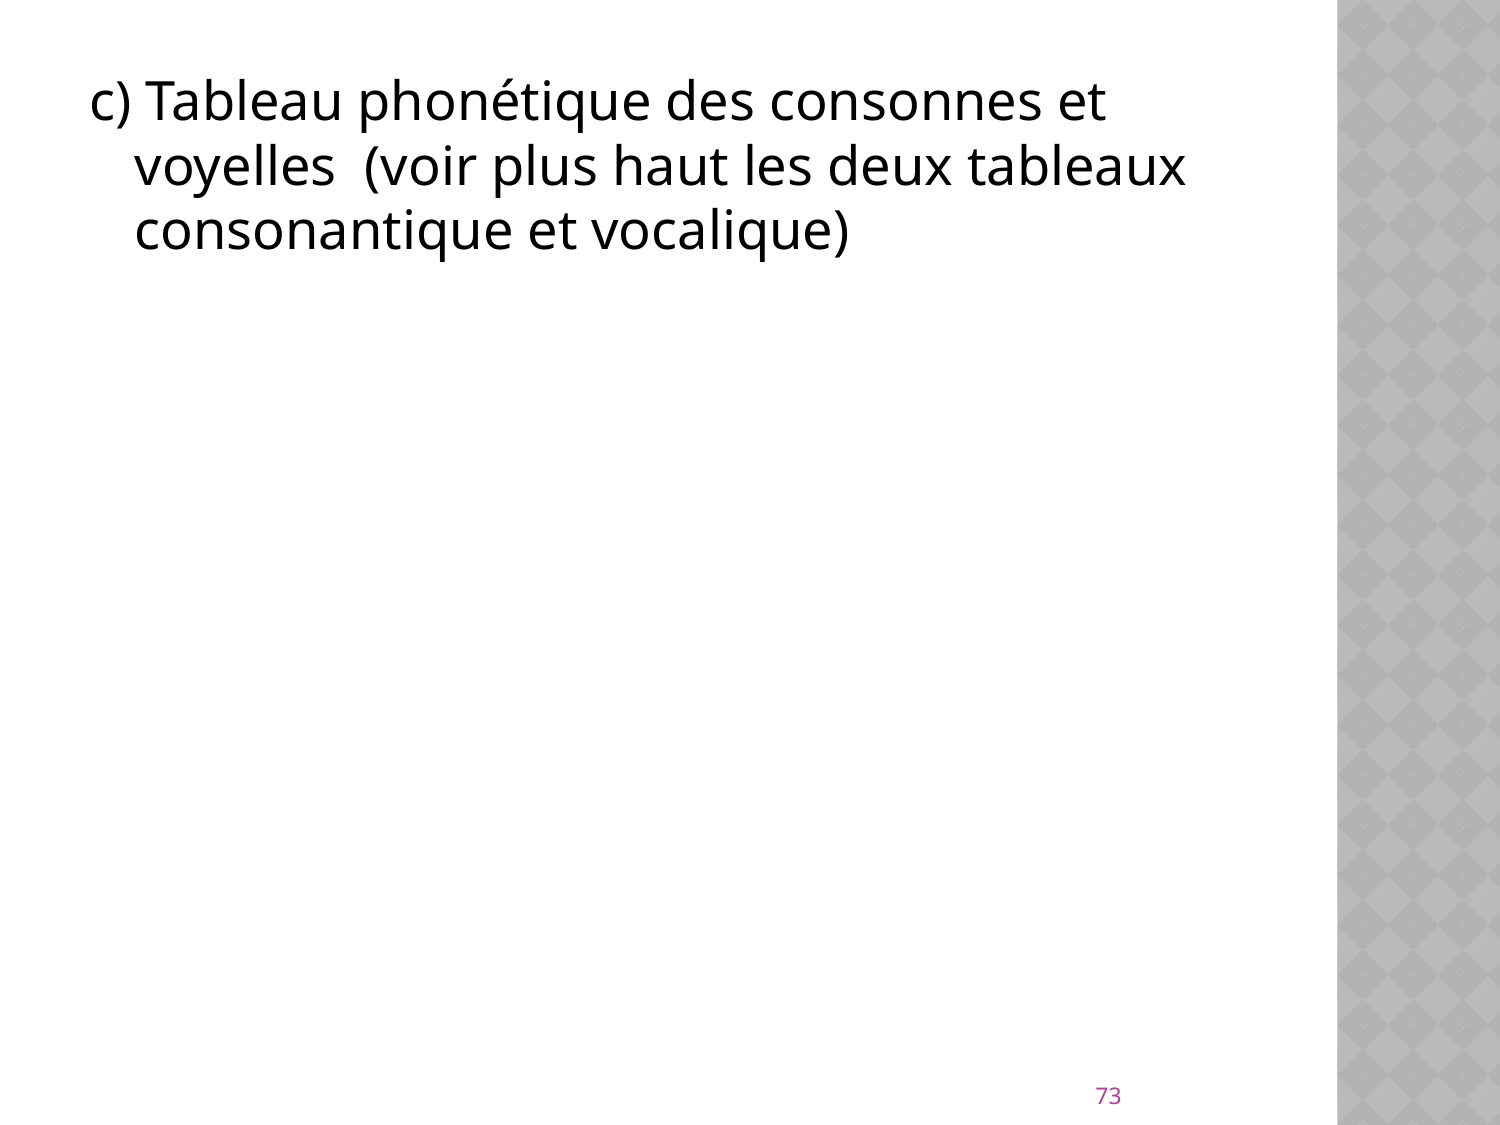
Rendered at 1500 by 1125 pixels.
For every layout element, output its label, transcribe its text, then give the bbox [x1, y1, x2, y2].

list c) Tableau phonétique des consonnes et voyelles (voir plus haut les deux tableaux consonantique et vocalique) [75, 58, 1263, 1059]
table_cell [1337, 0, 1500, 1125]
slide_number 73 [1025, 1075, 1122, 1113]
